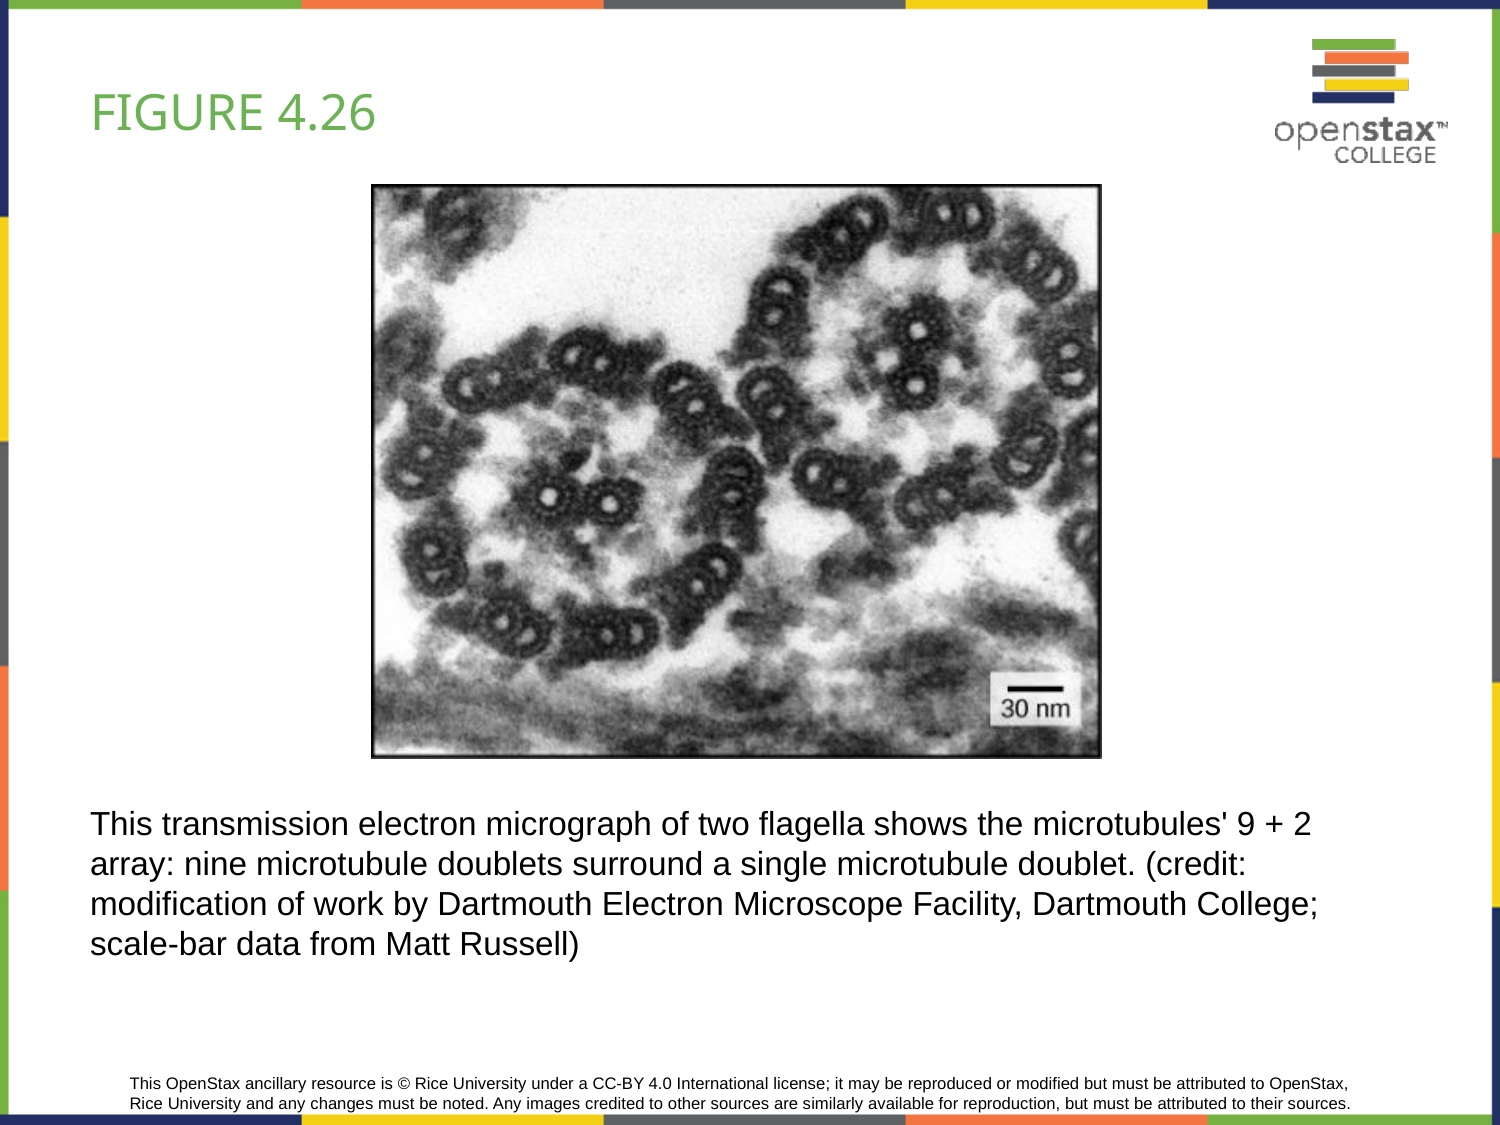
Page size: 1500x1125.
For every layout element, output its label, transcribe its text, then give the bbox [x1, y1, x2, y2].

list This transmission electron micrograph of two flagella shows the microtubules' 9 + 2 array: nine microtubule doublets surround a single microtubule doublet. (credit: modification of work by Dartmouth Electron Microscope Facility, Dartmouth College; scale-bar data from Matt Russell) [75, 794, 1398, 986]
title FIGURE 4.26 [75, 39, 1272, 148]
footer This OpenStax ancillary resource is © Rice University under a CC-BY 4.0 International license; it may be reproduced or modified but must be attributed to OpenStax, Rice University and any changes must be noted. Any images credited to other sources are similarly available for reproduction, but must be attributed to their sources. [114, 1065, 1398, 1112]
picture [0, 0, 1500, 1125]
